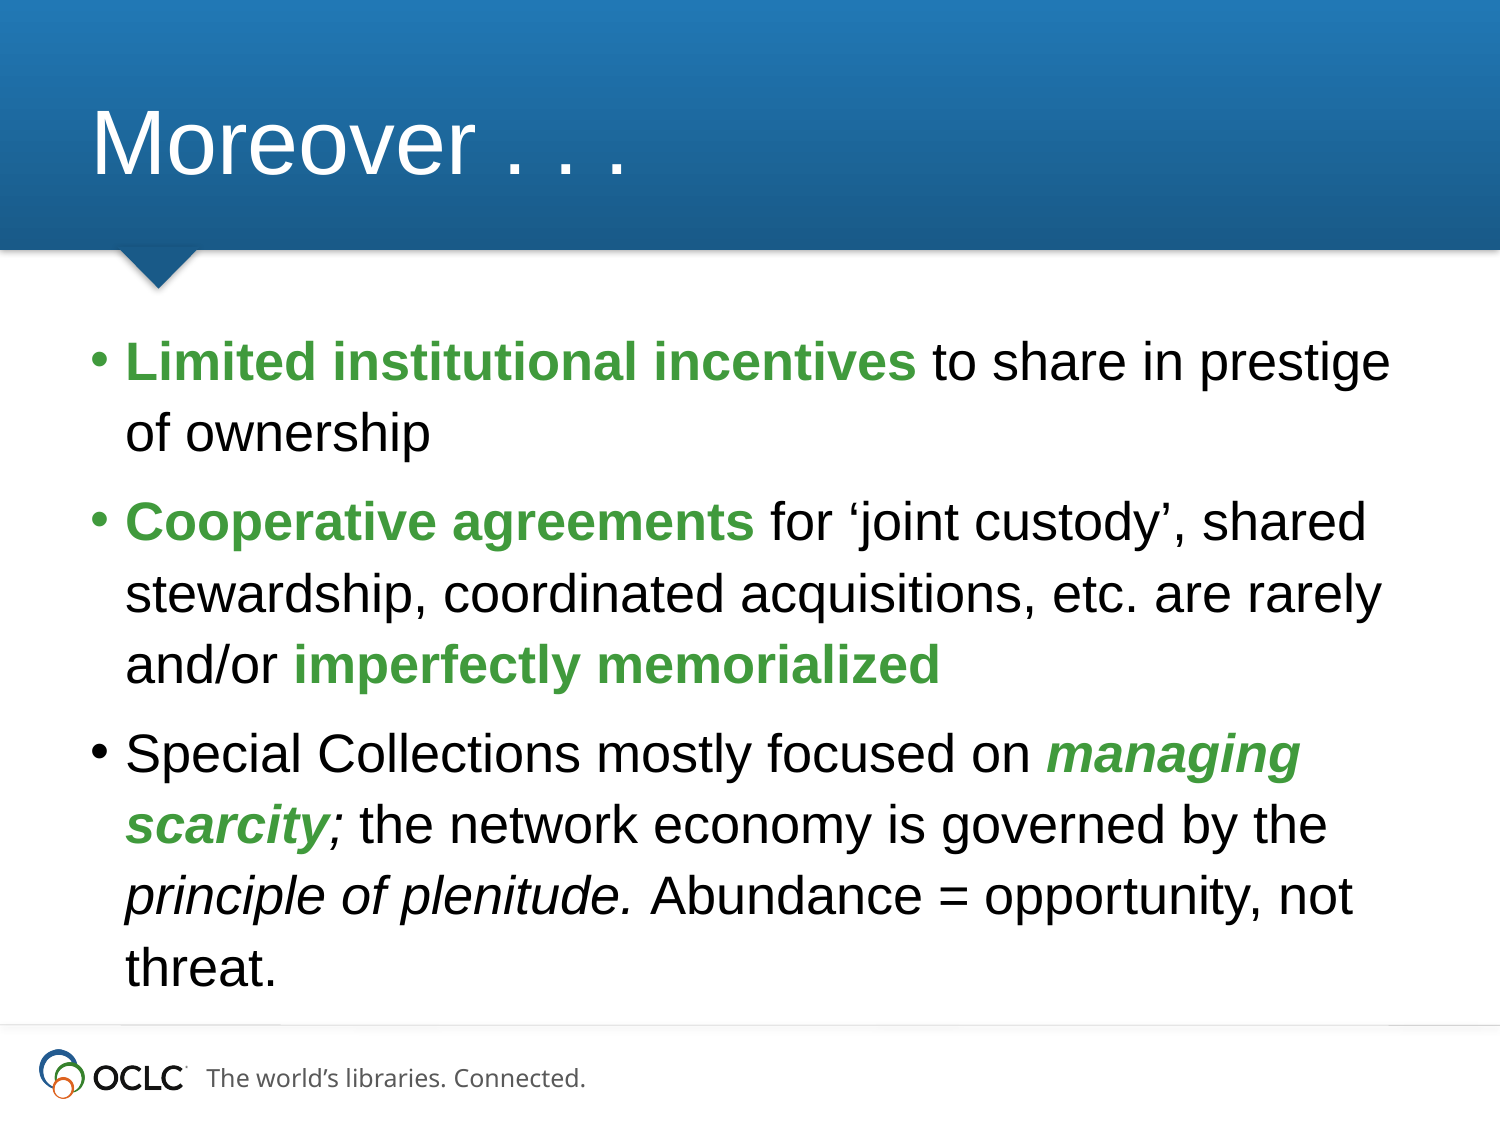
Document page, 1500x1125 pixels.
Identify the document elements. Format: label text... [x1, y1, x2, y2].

list Limited institutional incentives to share in prestige of ownership Cooperative agreements for ‘joint custody’, shared stewardship, coordinated acquisitions, etc. are rarely and/or imperfectly memorialized Special Collections mostly focused on managing scarcity; the network economy is governed by the principle of plenitude. Abundance = opportunity, not threat. [75, 312, 1425, 1005]
picture [39, 1049, 188, 1099]
title Moreover . . . [75, 62, 1425, 213]
